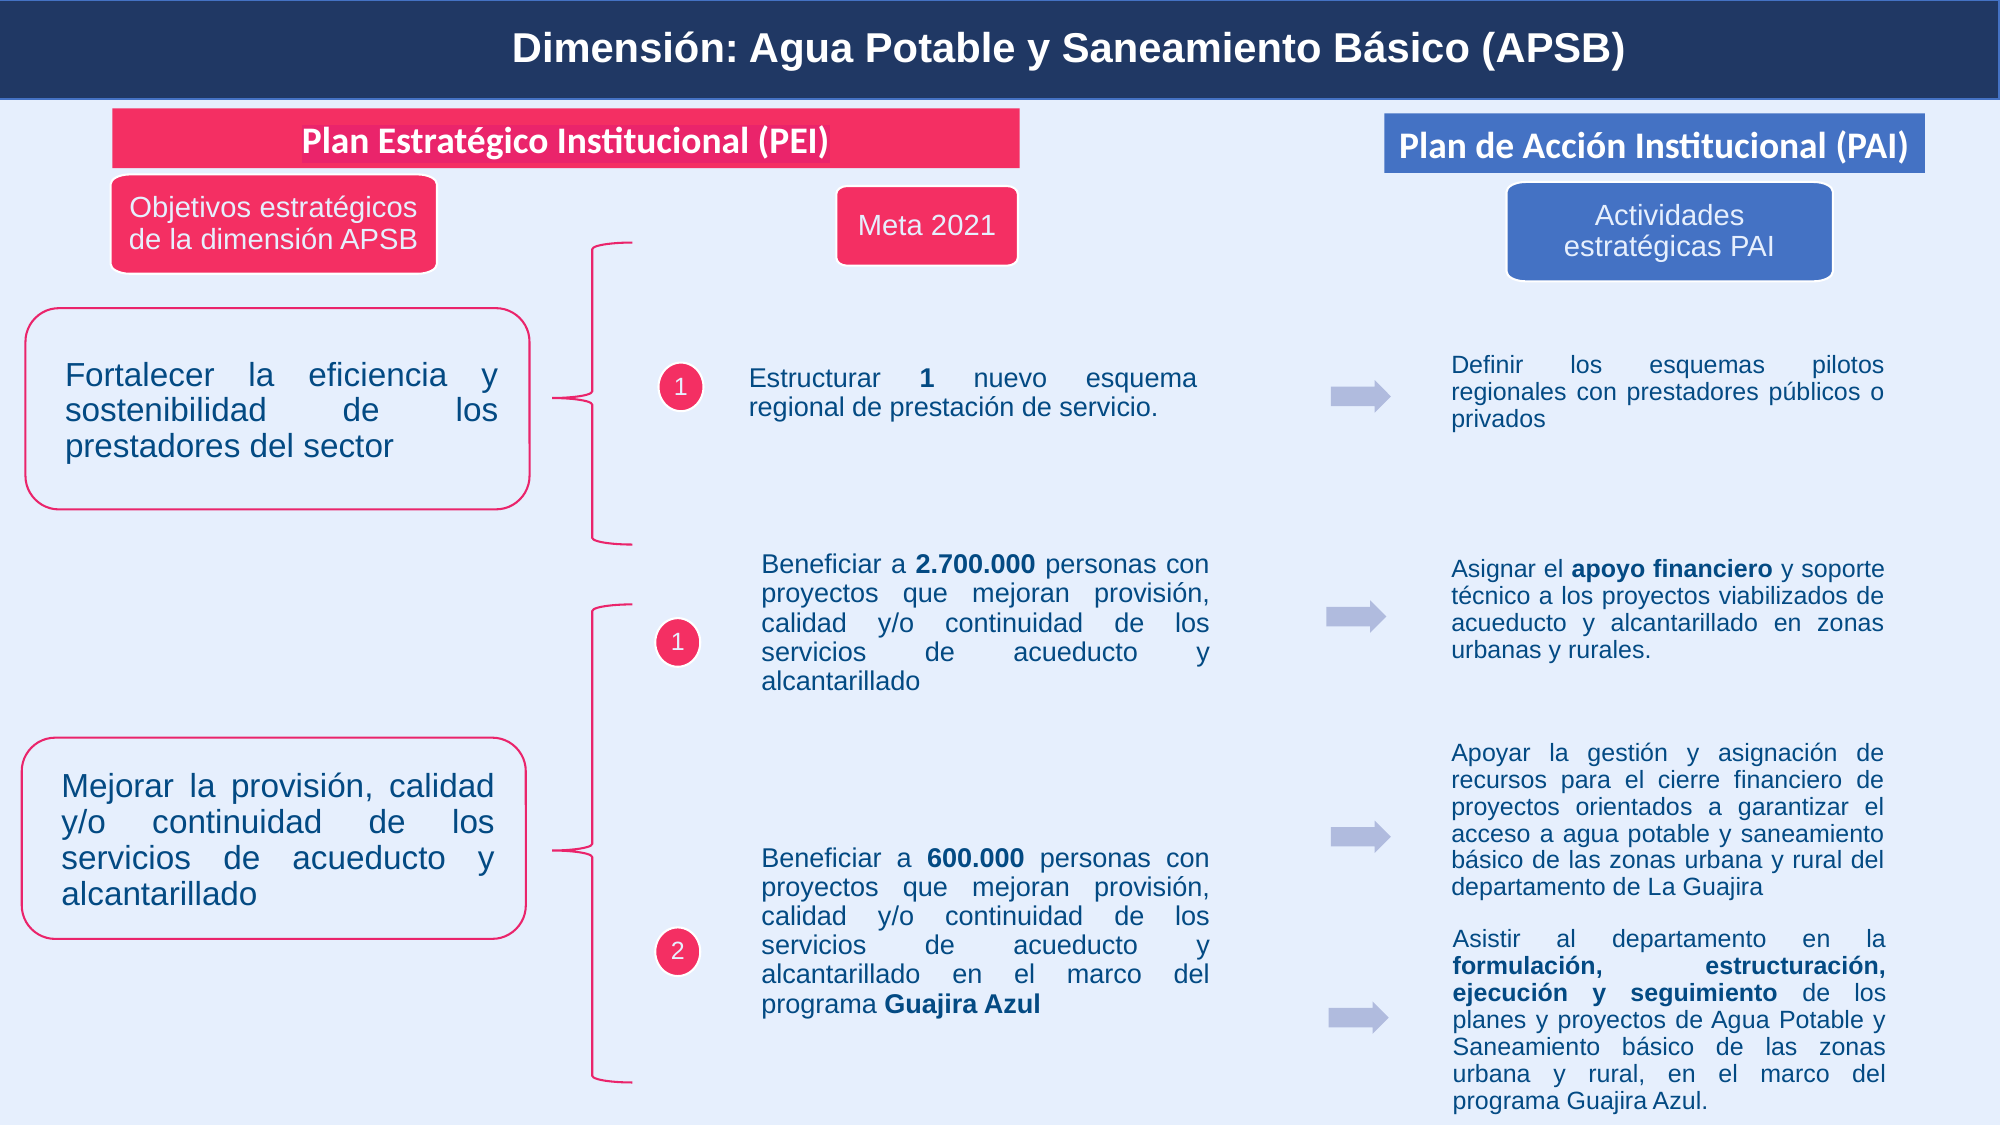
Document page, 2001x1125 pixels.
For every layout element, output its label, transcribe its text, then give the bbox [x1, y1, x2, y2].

text_box Definir los esquemas pilotos regionales con prestadores públicos o privados [1448, 315, 1888, 469]
text_box [1328, 1001, 1389, 1034]
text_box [21, 687, 526, 939]
text_box [552, 603, 633, 1084]
text_box Asignar el apoyo financiero y soporte técnico a los proyectos viabilizados de acueducto y alcantarillado en zonas urbanas y rurales. [1448, 533, 1888, 687]
text_box Meta 2021 [835, 184, 1019, 267]
text_box [1330, 380, 1391, 413]
text_box Estructurar 1 nuevo esquema regional de prestación de servicio. [746, 339, 1200, 486]
text_box [552, 241, 633, 546]
text_box Beneficiar a 2.700.000 personas con proyectos que mejoran provisión, calidad y/o continuidad de los servicios de acueducto y alcantarillado [758, 569, 1213, 716]
text_box Dimensión: Agua Potable y Saneamiento Básico (APSB) [496, 22, 1997, 77]
text_box Asistir al departamento en la formulación, estructuración, ejecución y seguimiento de los planes y proyectos de Agua Potable y Saneamiento básico de las zonas urbana y rural, en el marco del programa Guajira Azul. [1450, 943, 1890, 1097]
text_box Plan de Acción Institucional (PAI) [1384, 113, 1925, 173]
text_box 2 [654, 926, 702, 978]
text_box [1326, 600, 1387, 633]
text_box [25, 257, 530, 510]
text_box Plan Estratégico Institucional (PEI) [112, 108, 1020, 169]
text_box [0, 0, 2000, 100]
text_box Actividades estratégicas PAI [1505, 180, 1834, 283]
text_box Apoyar la gestión y asignación de recursos para el cierre financiero de proyectos orientados a garantizar el acceso a agua potable y saneamiento básico de las zonas urbana y rural del departamento de La Guajira [1448, 743, 1888, 898]
text_box [1330, 820, 1391, 853]
text_box 1 [654, 617, 702, 668]
text_box 1 [657, 361, 705, 413]
text_box Objetivos estratégicos de la dimensión APSB [109, 173, 439, 257]
text_box Beneficiar a 600.000 personas con proyectos que mejoran provisión, calidad y/o continuidad de los servicios de acueducto y alcantarillado en el marco del programa Guajira Azul [758, 877, 1213, 1024]
